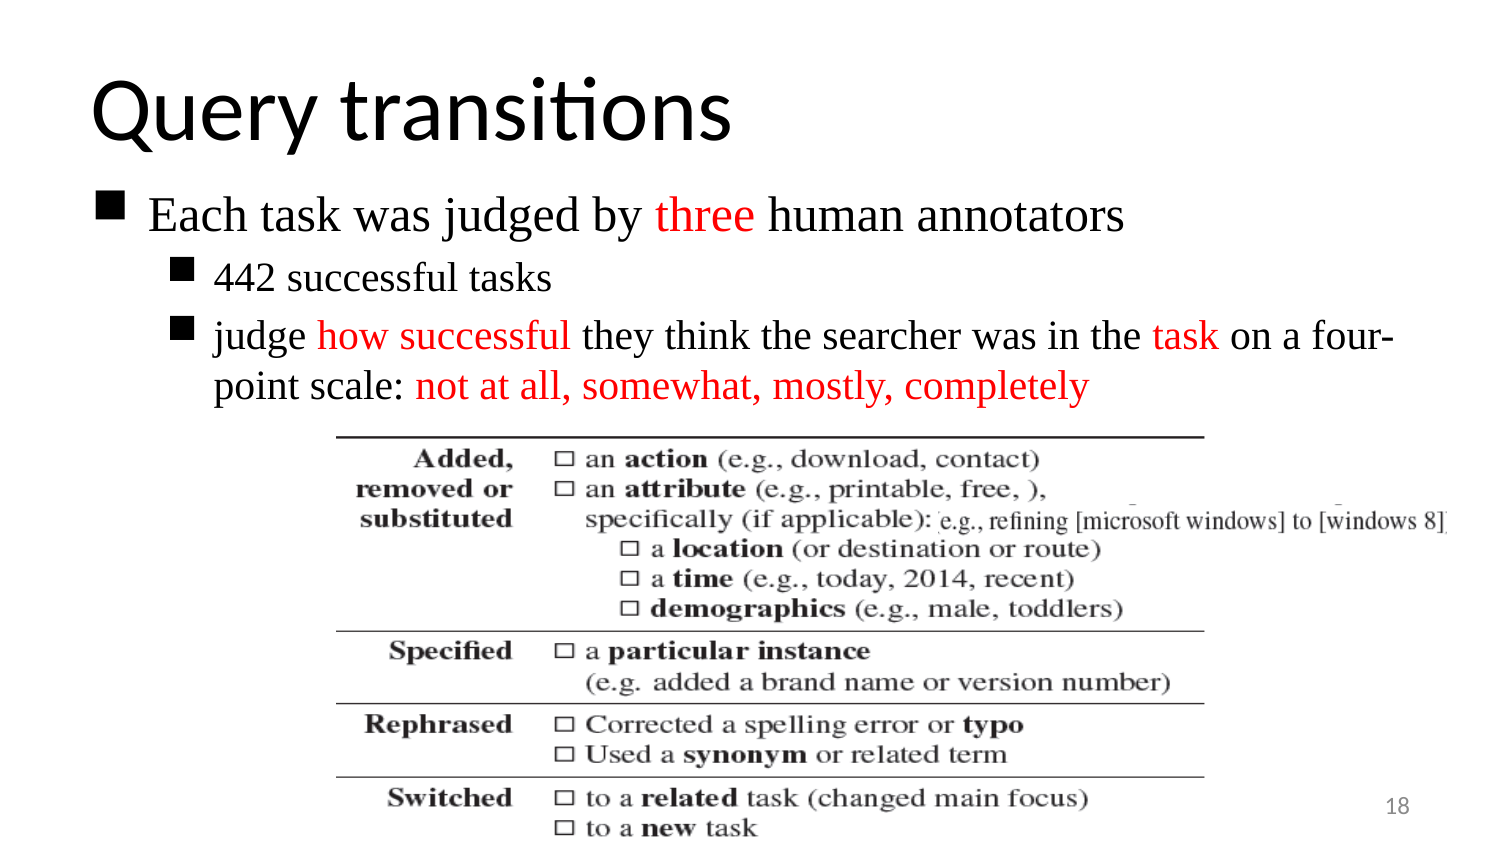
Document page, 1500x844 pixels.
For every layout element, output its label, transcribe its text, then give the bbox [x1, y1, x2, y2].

picture [336, 435, 1448, 844]
list Each task was judged by three human annotators 442 successful tasks judge how successful they think the searcher was in the task on a four-point scale: not at all, somewhat, mostly, completely [76, 173, 1427, 731]
slide_number 18 [1216, 782, 1425, 827]
title Query transitions [75, 33, 1425, 175]
